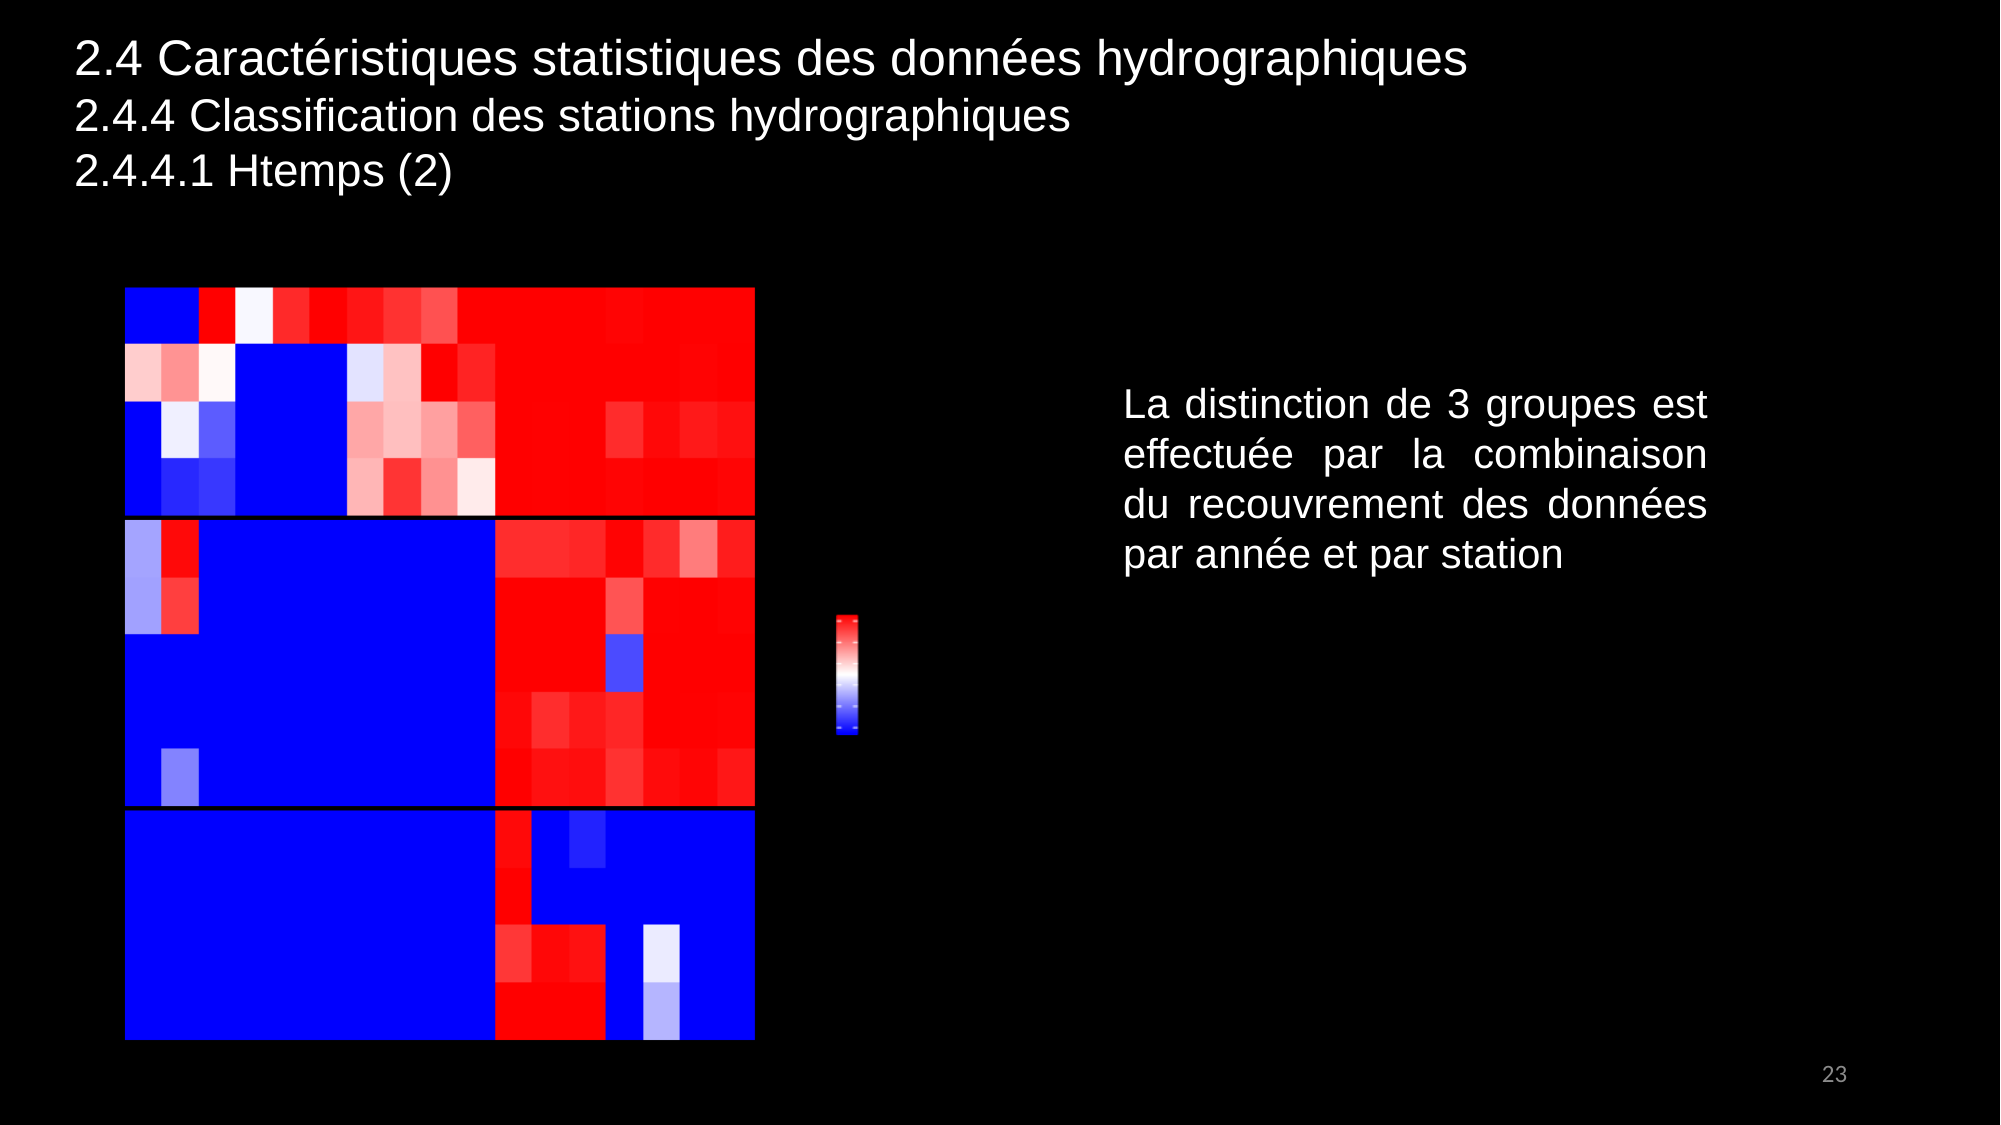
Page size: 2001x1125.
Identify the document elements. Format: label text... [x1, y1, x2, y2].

picture [59, 223, 961, 1103]
text_box La distinction de 3 groupes est effectuée par la combinaison du recouvrement des données par année et par station [1108, 369, 1724, 585]
text_box 2.4 Caractéristiques statistiques des données hydrographiques 2.4.4 Classification des stations hydrographiques 2.4.4.1 Htemps (2) [59, 25, 1935, 204]
slide_number 23 [1412, 1042, 1863, 1103]
